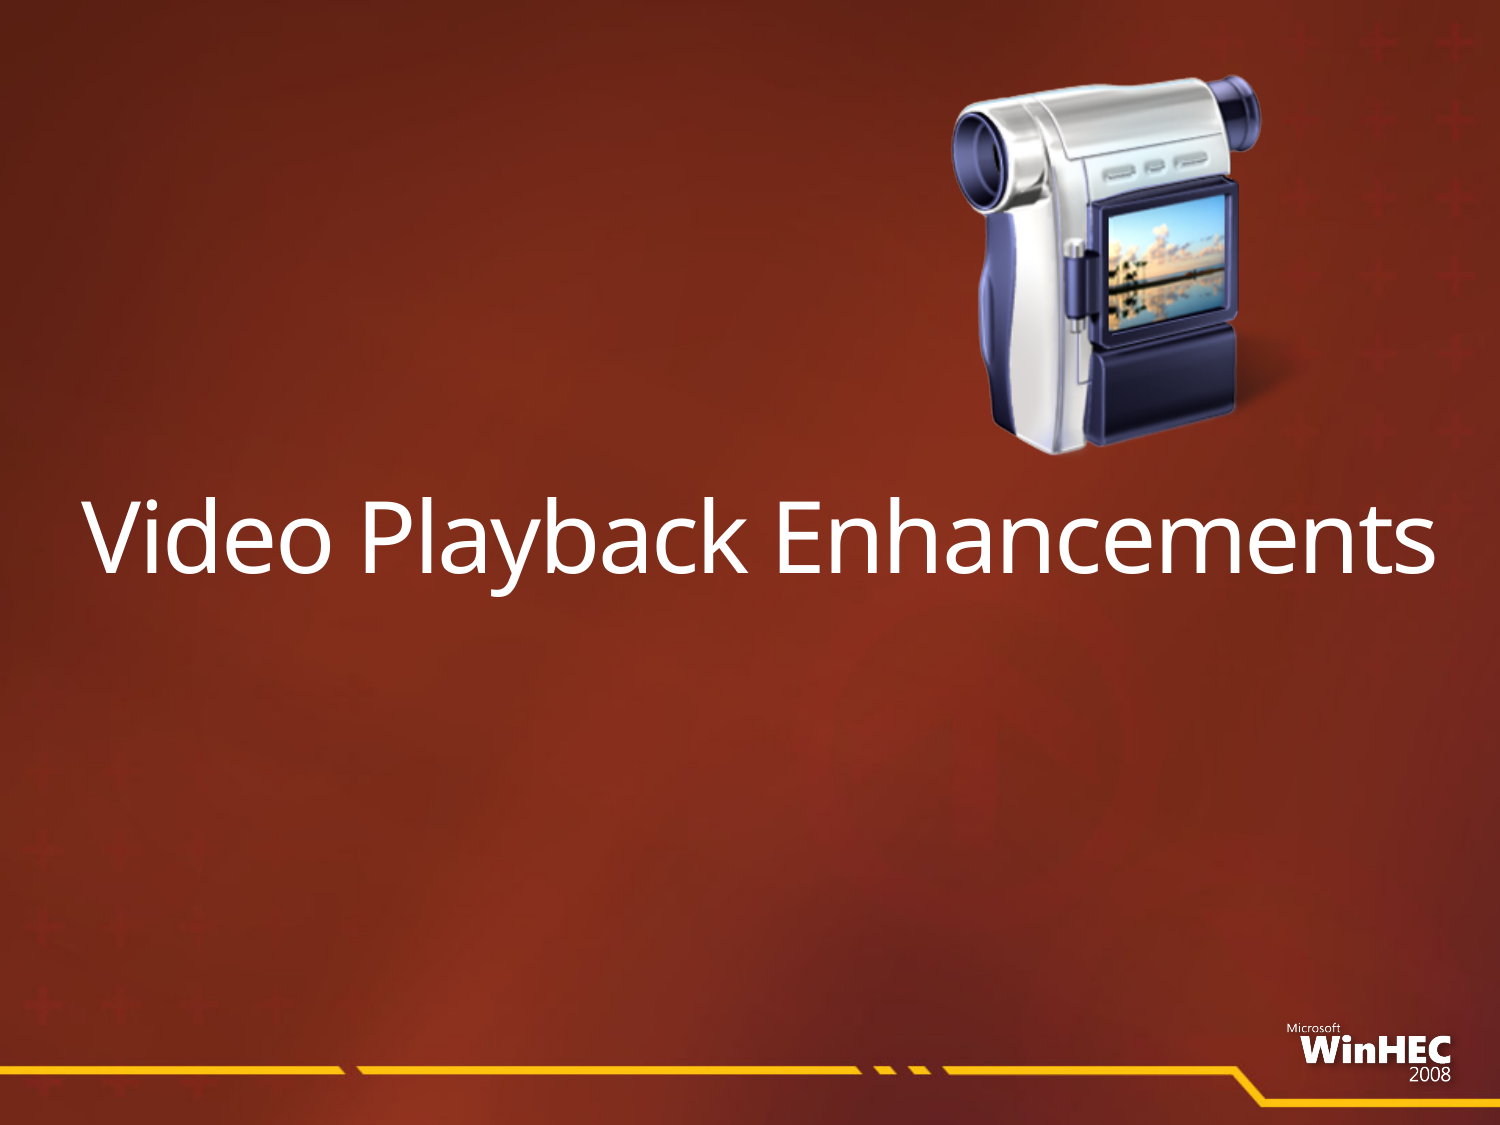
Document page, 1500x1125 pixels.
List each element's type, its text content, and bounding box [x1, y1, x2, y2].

picture [0, 0, 1500, 1125]
title Video Playback Enhancements [62, 487, 1460, 815]
